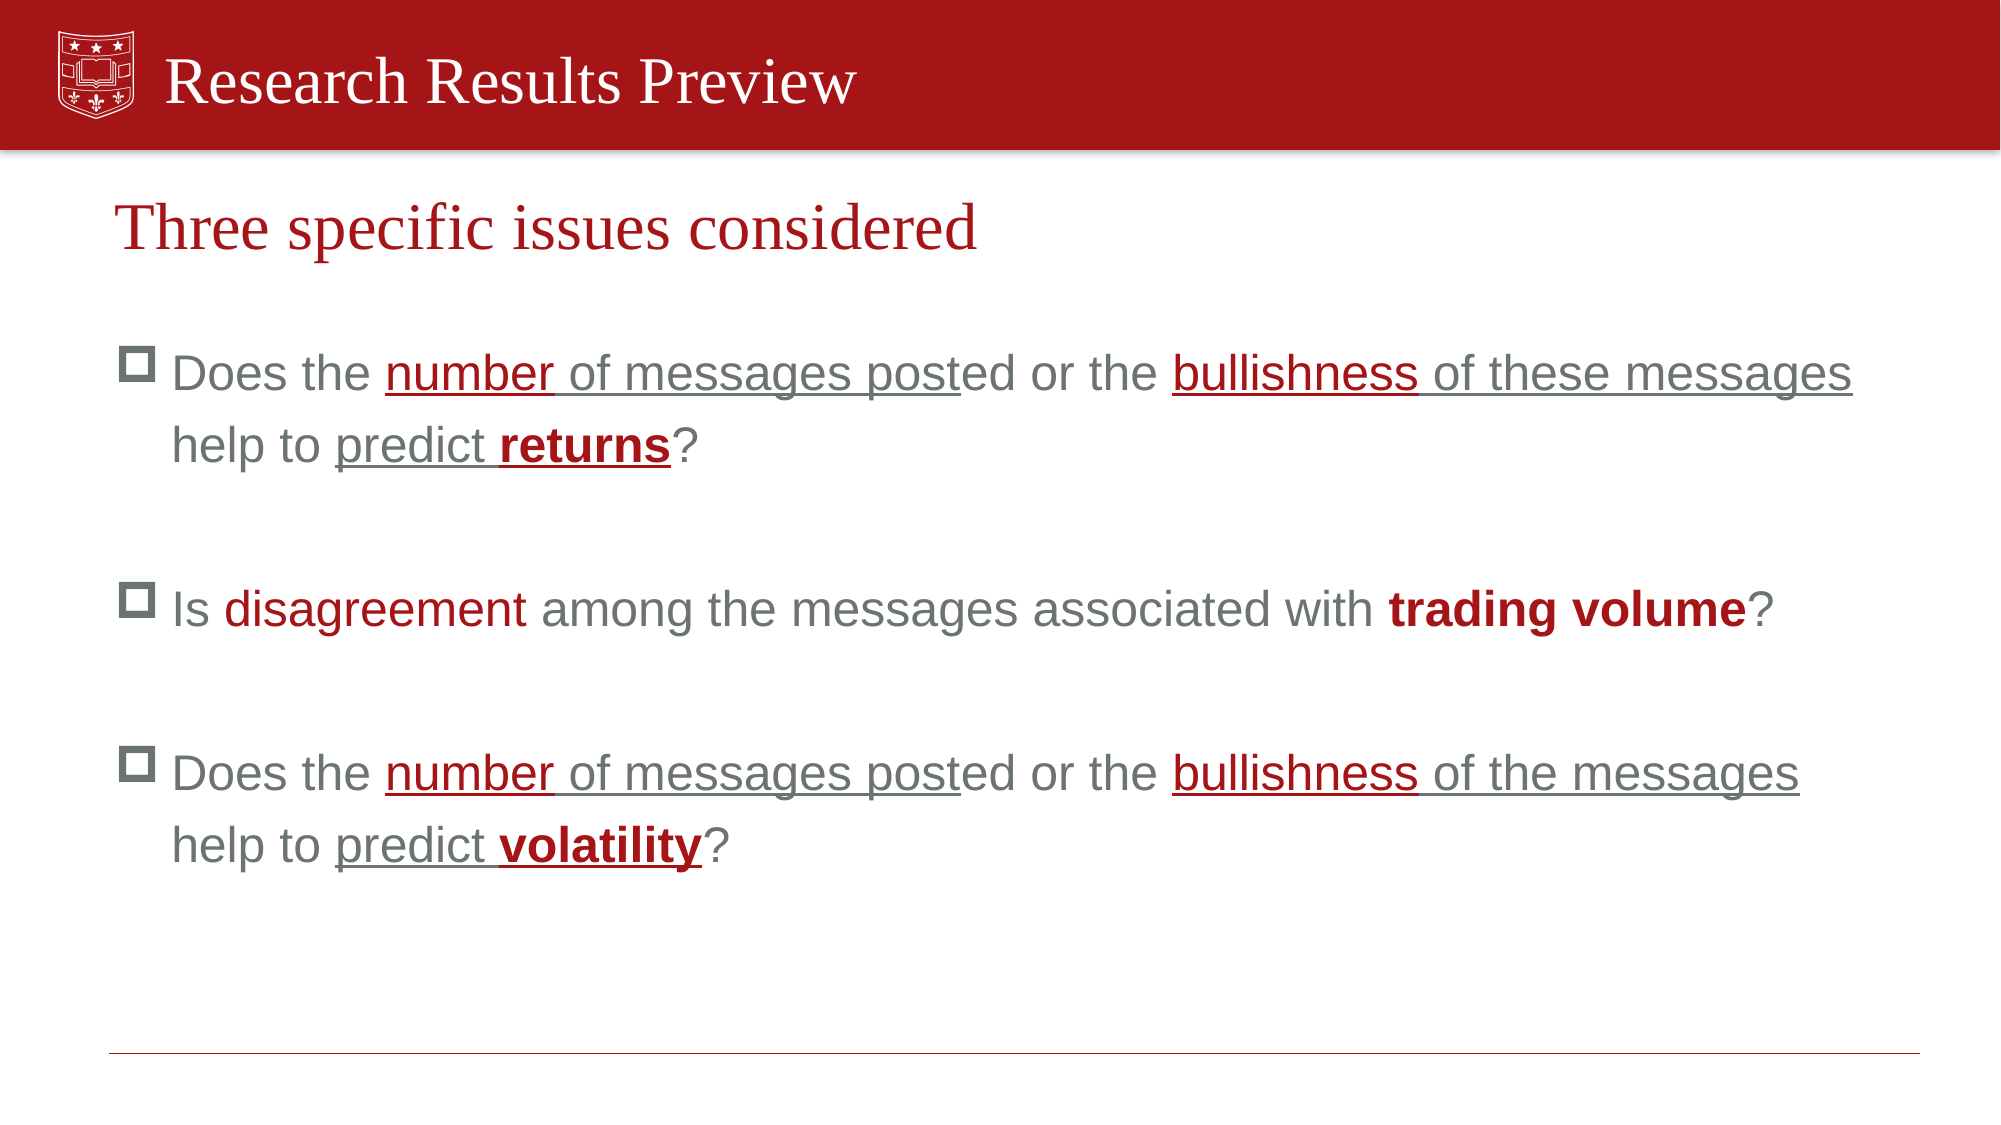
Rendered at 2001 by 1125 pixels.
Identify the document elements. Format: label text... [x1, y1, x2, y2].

text_box Three specific issues considered [99, 173, 1900, 273]
picture [58, 31, 134, 119]
title Research Results Preview [149, 26, 1950, 127]
list Does the number of messages posted or the bullishness of these messages help to predict returns? Is disagreement among the messages associated with trading volume? Does the number of messages posted or the bullishness of the messages help to predict volatility? [99, 320, 1900, 973]
